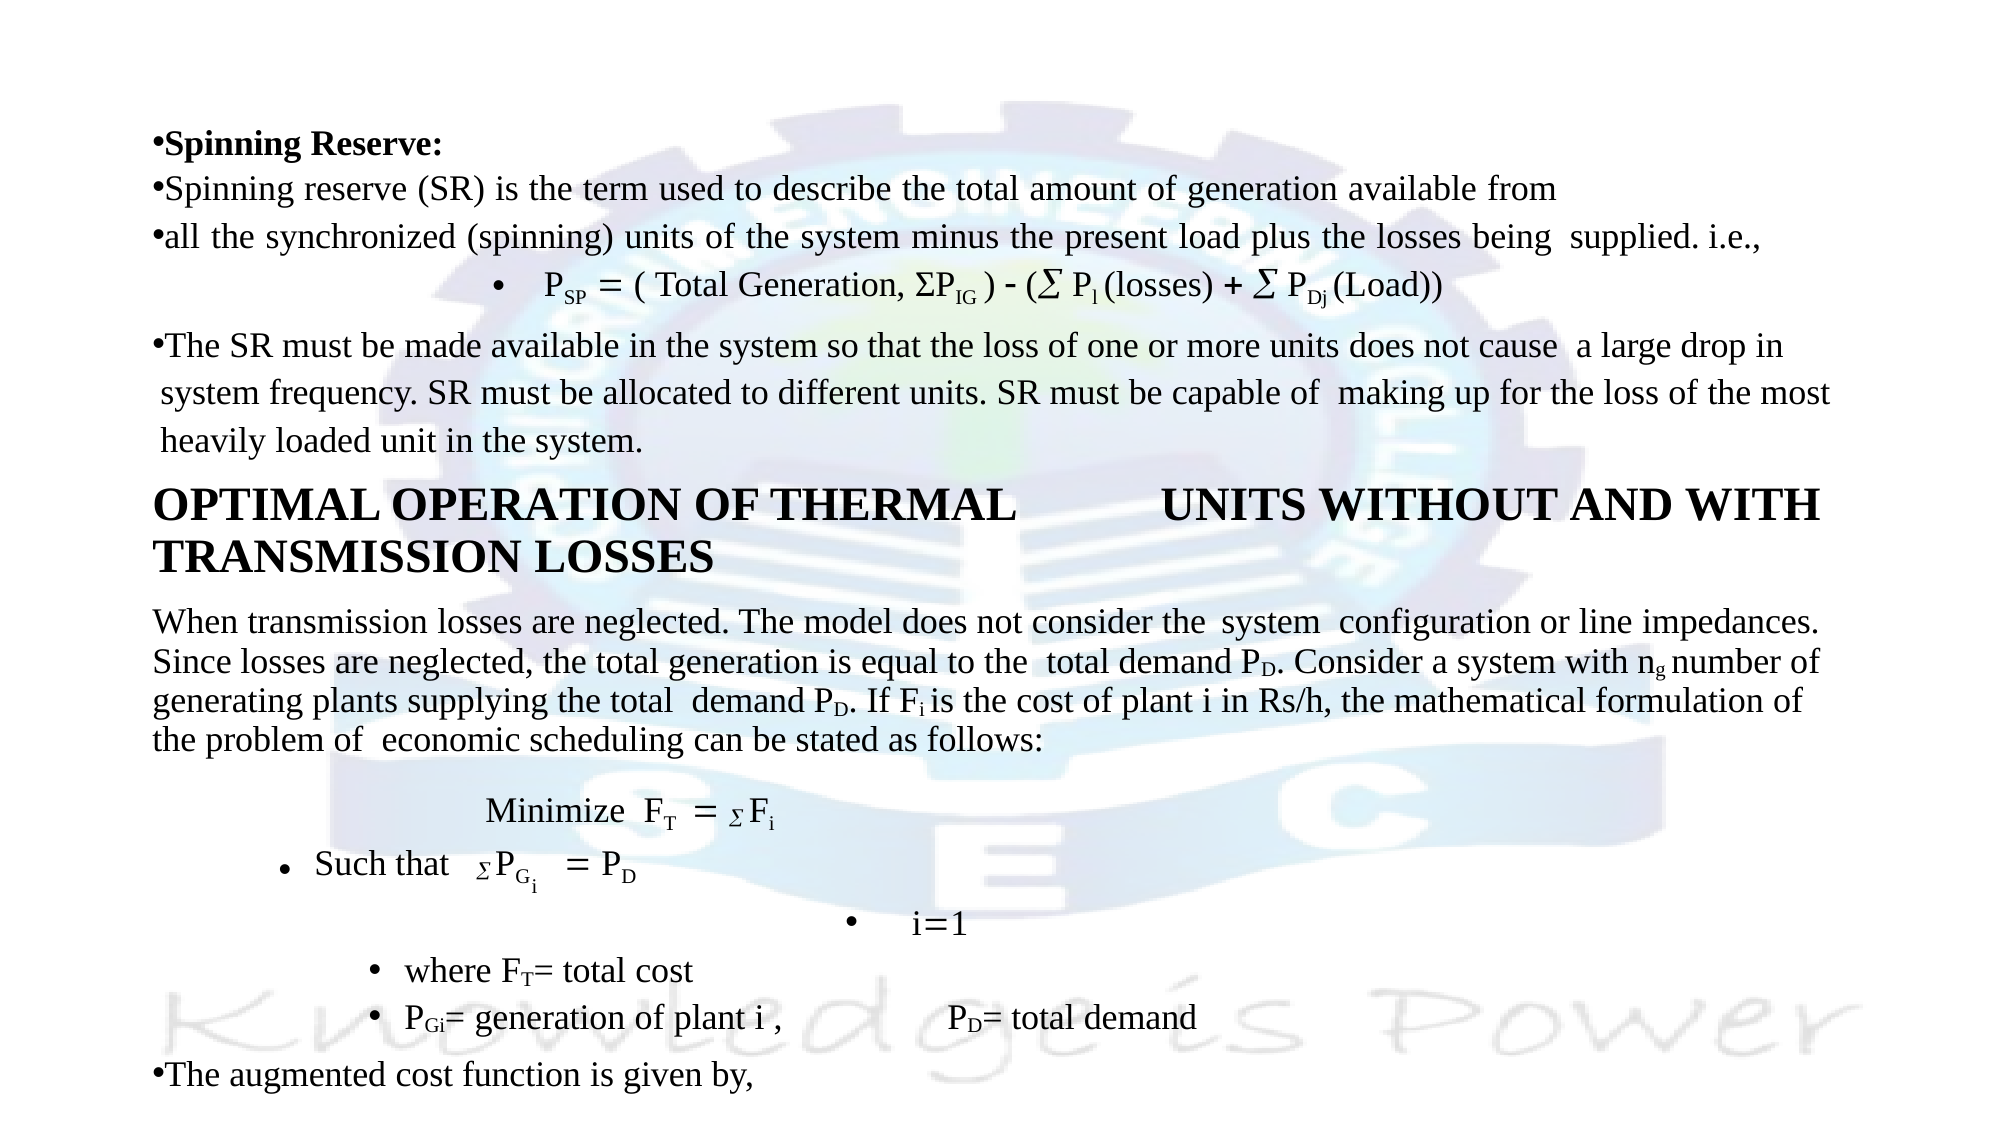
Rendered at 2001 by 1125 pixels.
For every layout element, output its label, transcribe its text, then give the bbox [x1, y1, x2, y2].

list Spinning Reserve: Spinning reserve (SR) is the term used to describe the total amount of generation available from all the synchronized (spinning) units of the system minus the present load plus the losses being supplied. i.e., PSP  ( Total Generation, ΣPIG )  ( Pl (losses)   PDj (Load)) The SR must be made available in the system so that the loss of one or more units does not cause a large drop in system frequency. SR must be allocated to different units. SR must be capable of making up for the loss of the most heavily loaded unit in the system. OPTIMAL OPERATION OF THERMAL UNITS WITHOUT AND WITH TRANSMISSION LOSSES When transmission losses are neglected. The model does not consider the system configuration or line impedances. Since losses are neglected, the total generation is equal to the total demand PD. Consider a system with ng number of generating plants supplying the total demand PD. If Fi is the cost of plant i in Rs/h, the mathematical formulation of the problem of economic scheduling can be stated as follows: Minimize FT  Fi Such that PGi  PD i1 where FT= total cost PGi= generation of plant i , PD= total demand The augmented cost function is given by, [137, 111, 1863, 1107]
